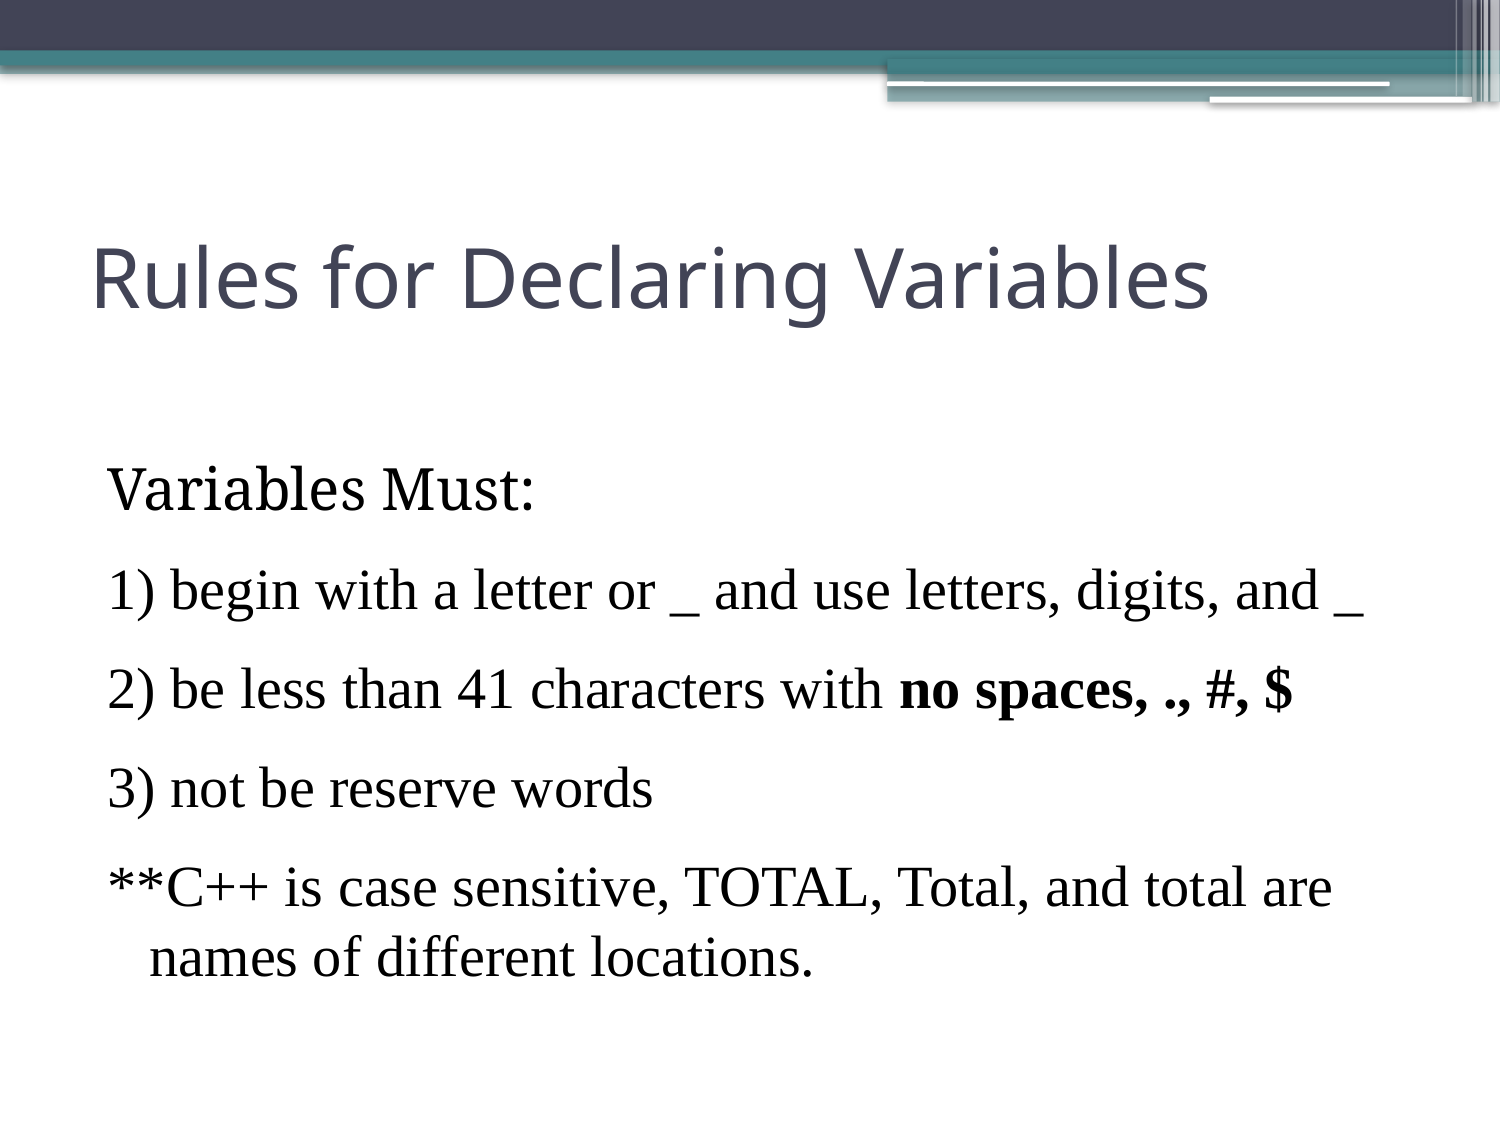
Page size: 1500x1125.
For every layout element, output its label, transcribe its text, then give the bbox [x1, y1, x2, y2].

list Variables Must: 1) begin with a letter or _ and use letters, digits, and _ 2) be less than 41 characters with no spaces, ., #, $ 3) not be reserve words **C++ is case sensitive, TOTAL, Total, and total are names of different locations. [75, 368, 1425, 1079]
title Rules for Declaring Variables [75, 187, 1425, 363]
